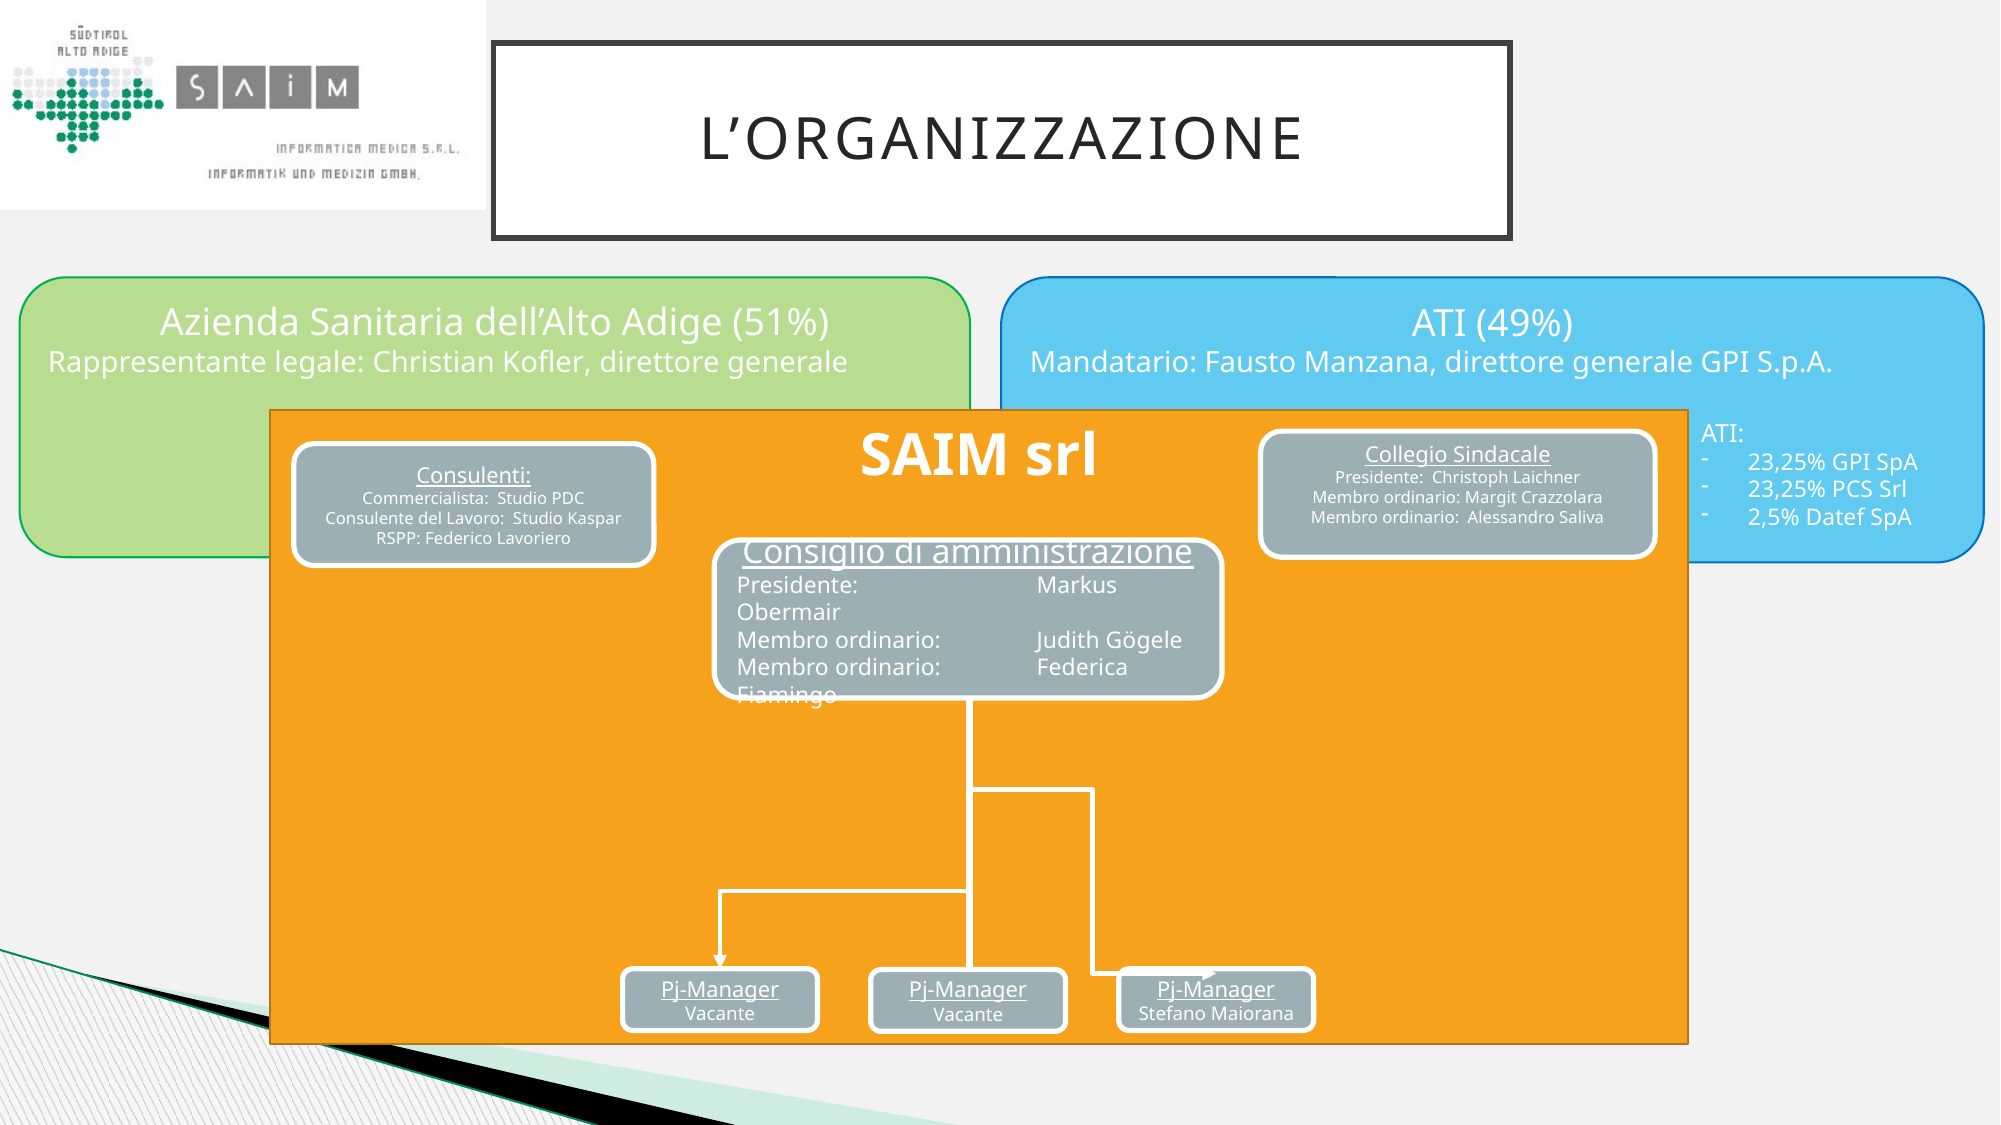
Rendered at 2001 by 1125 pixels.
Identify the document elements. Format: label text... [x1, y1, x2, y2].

text_box ATI: 23,25% GPI SpA 23,25% PCS Srl 2,5% Datef SpA [1689, 409, 2000, 537]
picture [0, 0, 486, 210]
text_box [269, 409, 1689, 1045]
title L’Organizzazione [491, 40, 1513, 241]
text_box Azienda Sanitaria dell’Alto Adige (51%) Rappresentante legale: Christian Kofler, direttore generale [18, 276, 972, 559]
text_box ATI (49%) Mandatario: Fausto Manzana, direttore generale GPI S.p.A. [1000, 276, 1985, 409]
text_box ATI (49%) Mandatario: Fausto Manzana, direttore generale GPI S.p.A. [1689, 537, 1980, 564]
